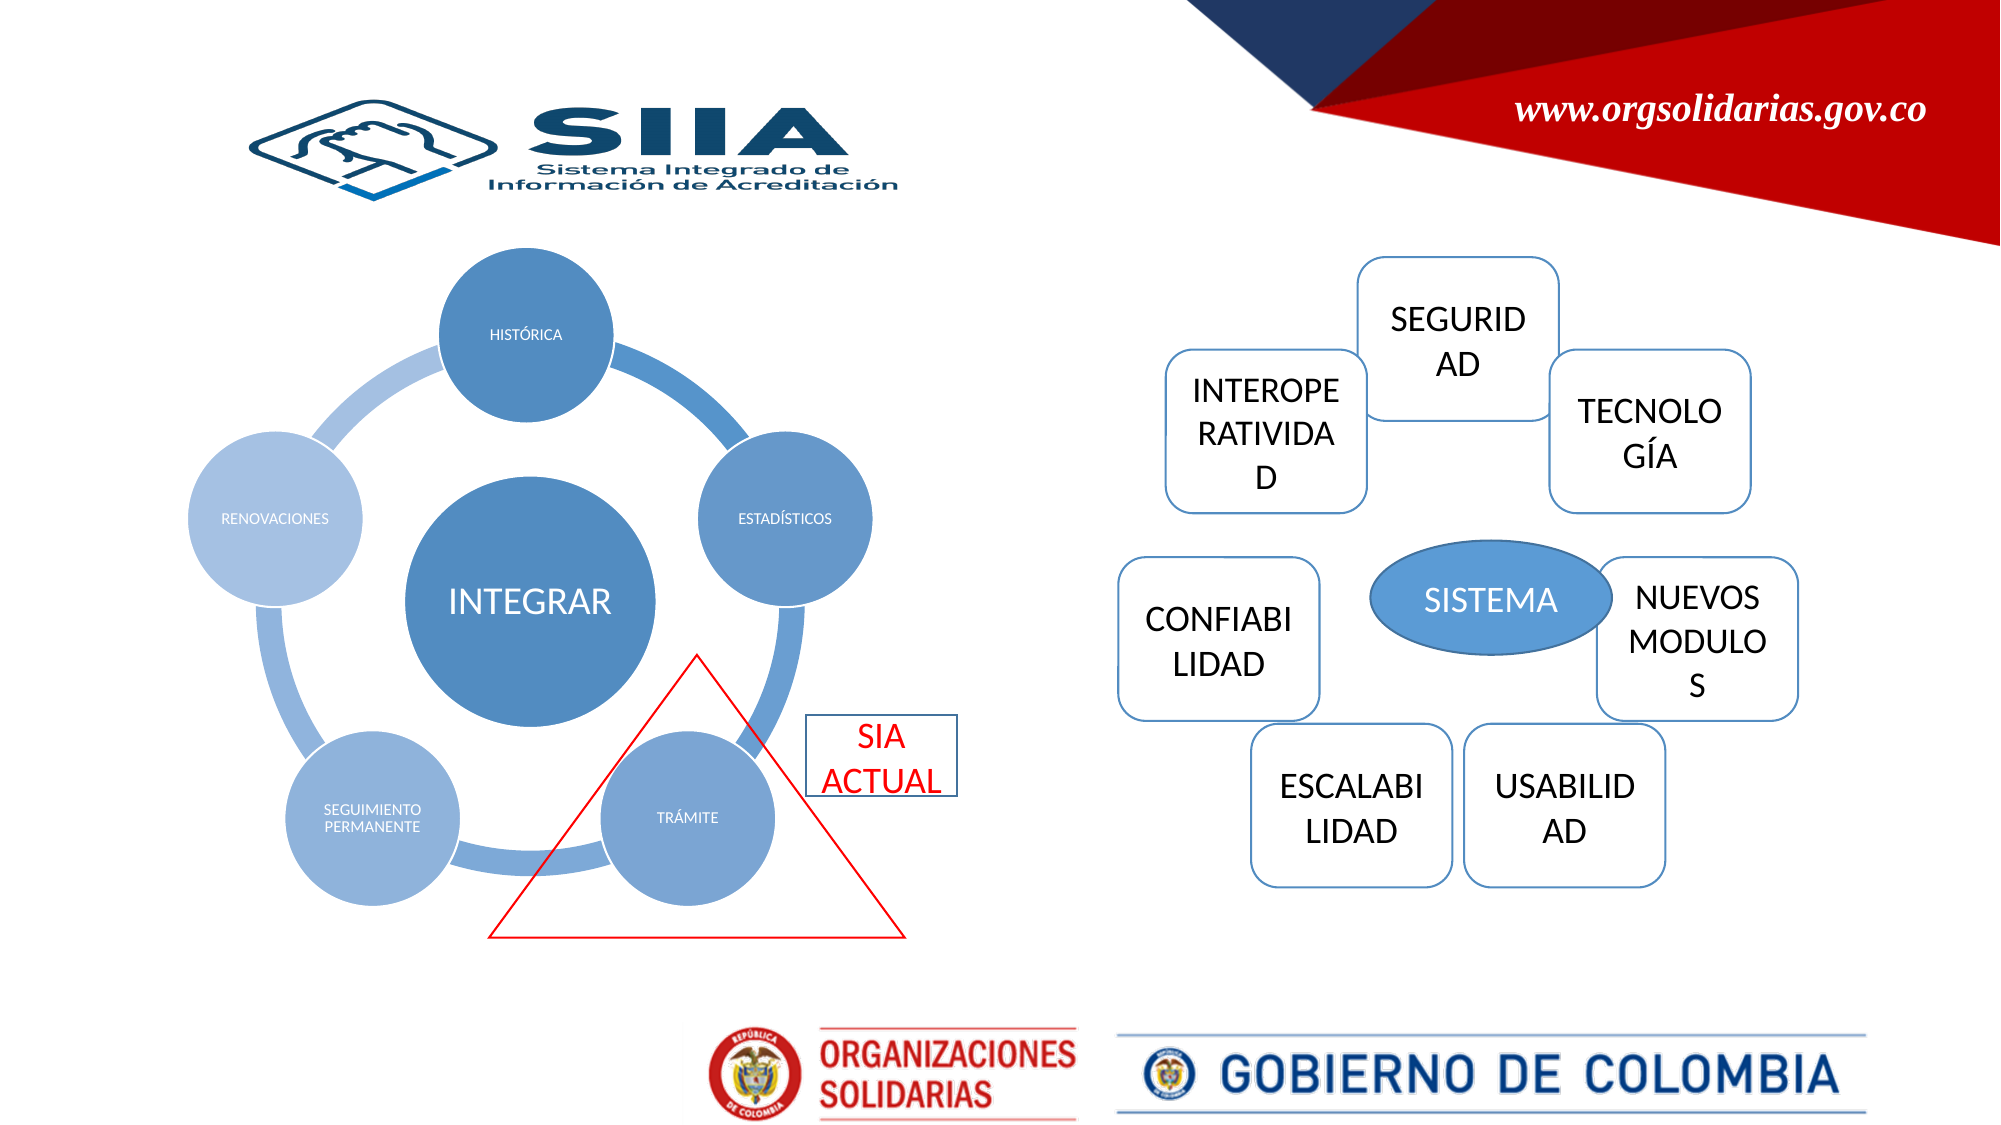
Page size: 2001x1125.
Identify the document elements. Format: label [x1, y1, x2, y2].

text_box [1055, 257, 1861, 912]
text_box [487, 912, 907, 939]
text_box [30, 245, 1031, 912]
picture [1182, 0, 2000, 247]
picture [681, 1022, 1894, 1125]
picture [186, 31, 981, 245]
